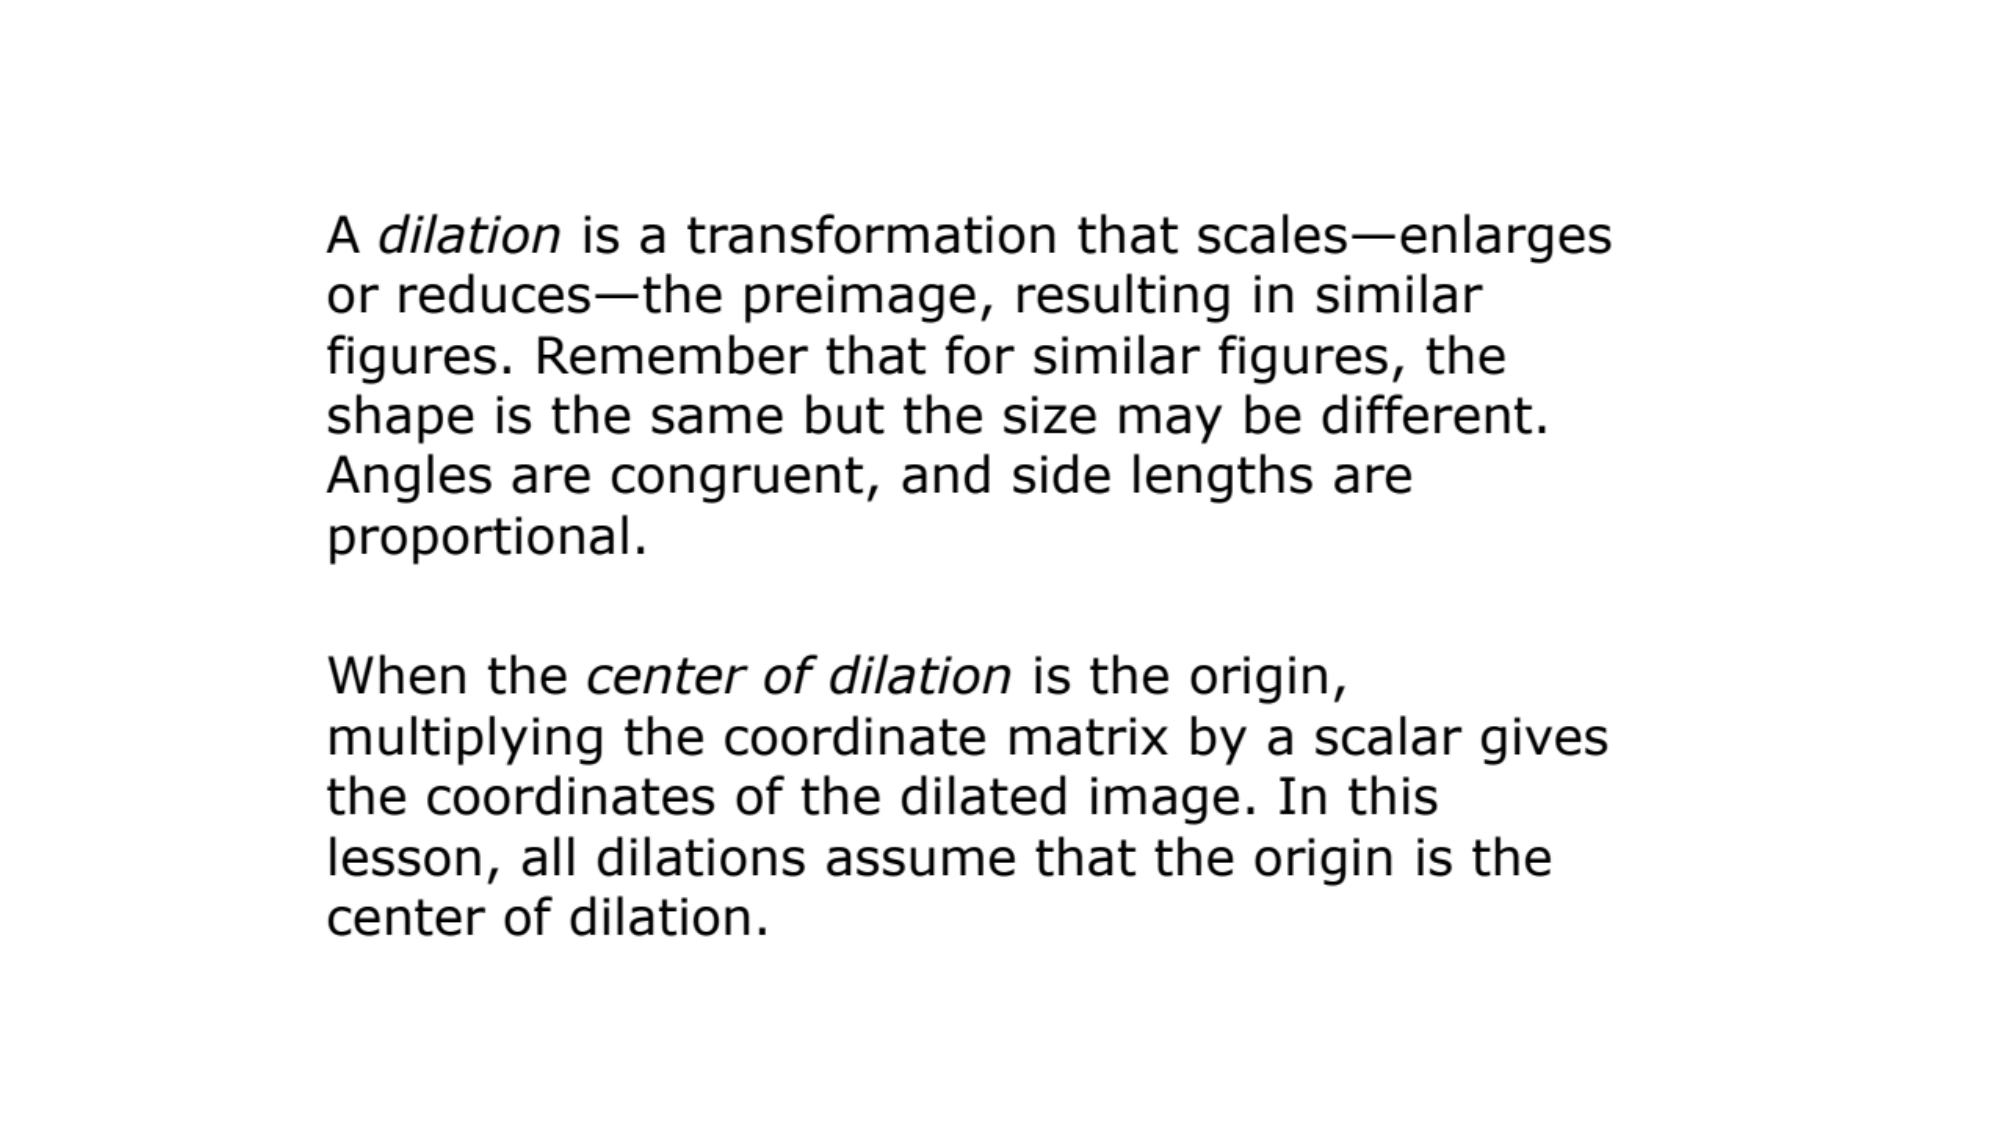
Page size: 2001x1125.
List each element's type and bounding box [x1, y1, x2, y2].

picture [249, 0, 1750, 1125]
